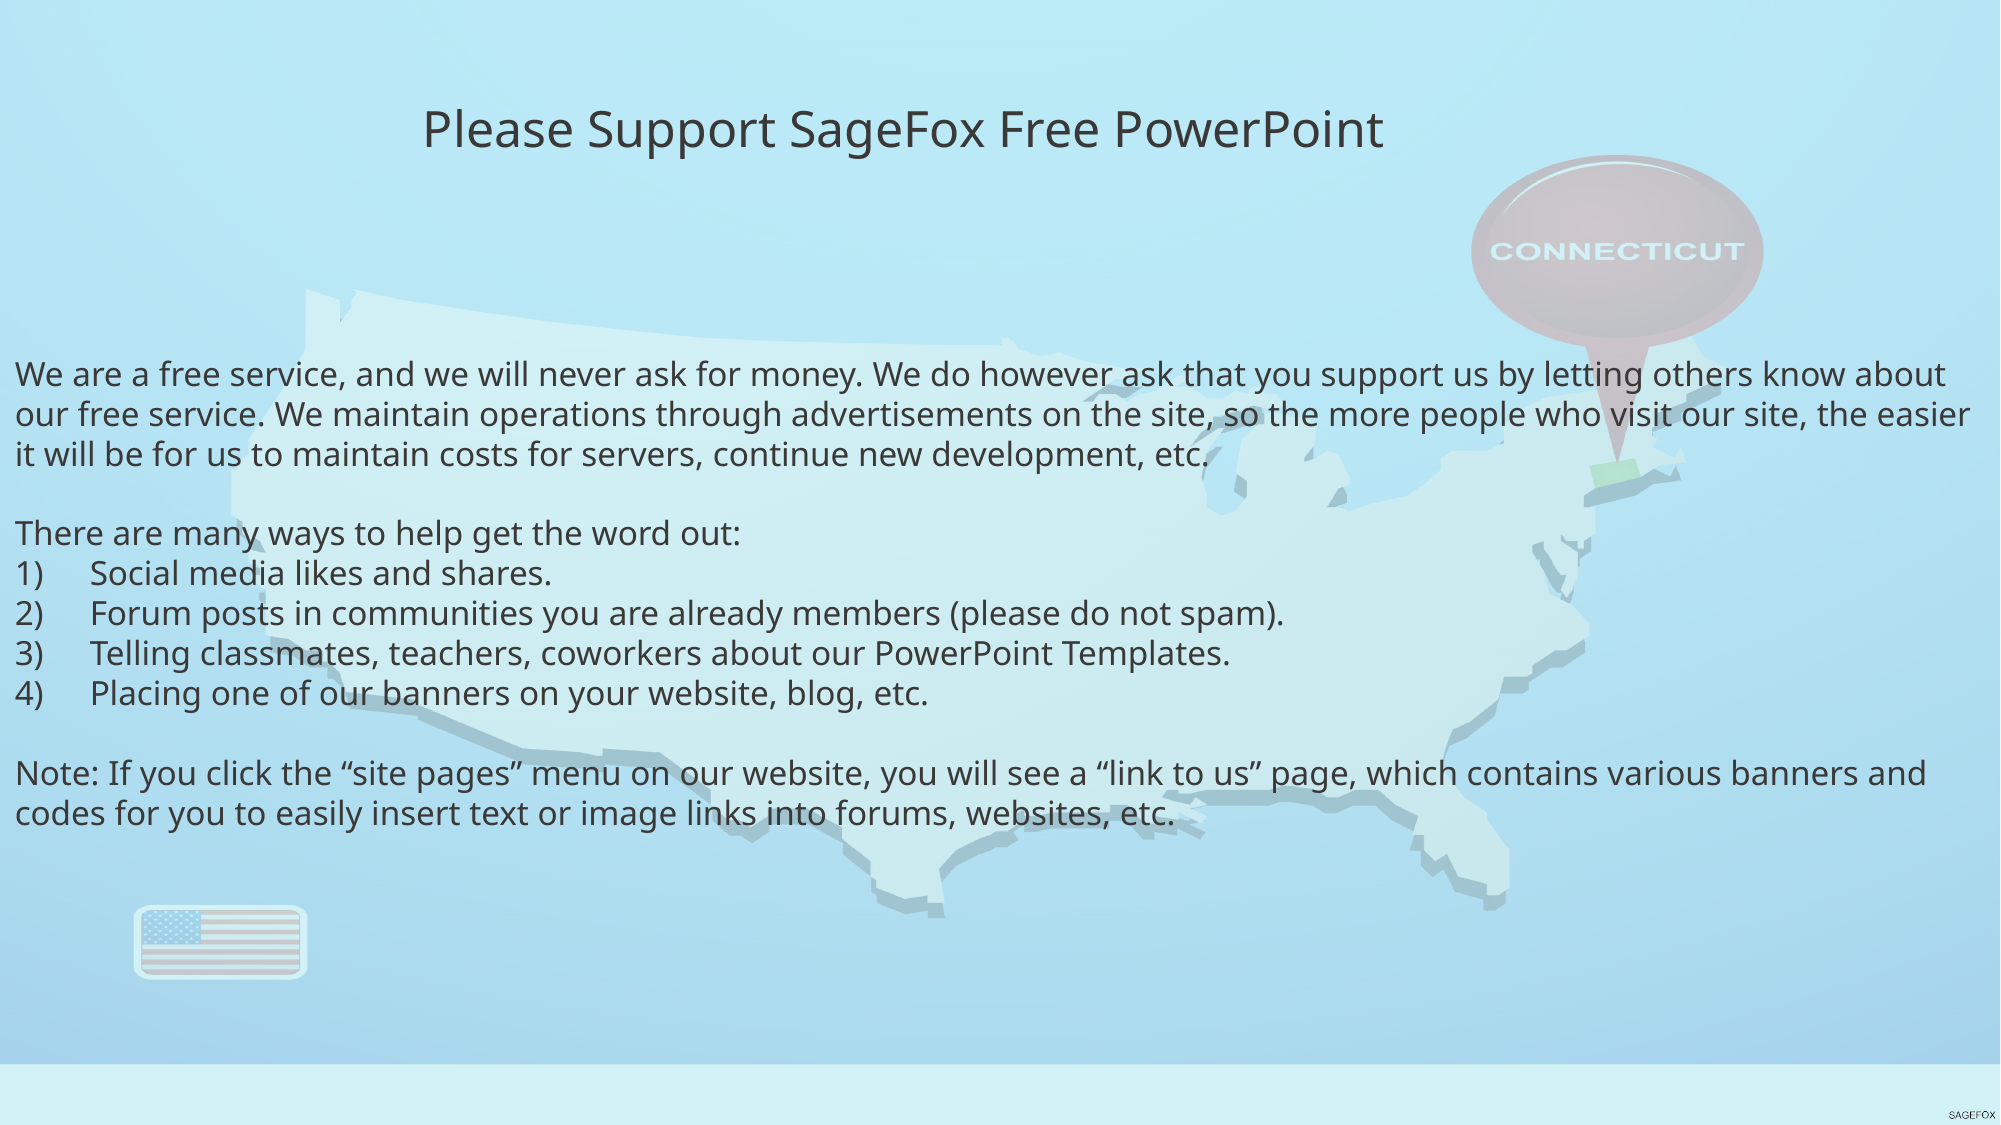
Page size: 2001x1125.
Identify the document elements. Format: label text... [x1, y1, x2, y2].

title Please Support SageFox Free PowerPoint [363, 72, 1444, 190]
text_box We are a free service, and we will never ask for money. We do however ask that you support us by letting others know about our free service. We maintain operations through advertisements on the site, so the more people who visit our site, the easier it will be for us to maintain costs for servers, continue new development, etc. There are many ways to help get the word out: Social media likes and shares. Forum posts in communities you are already members (please do not spam). Telling classmates, teachers, coworkers about our PowerPoint Templates. Placing one of our banners on your website, blog, etc. Note: If you click the “site pages” menu on our website, you will see a “link to us” page, which contains various banners and codes for you to easily insert text or image links into forums, websites, etc. [0, 0, 2000, 1125]
